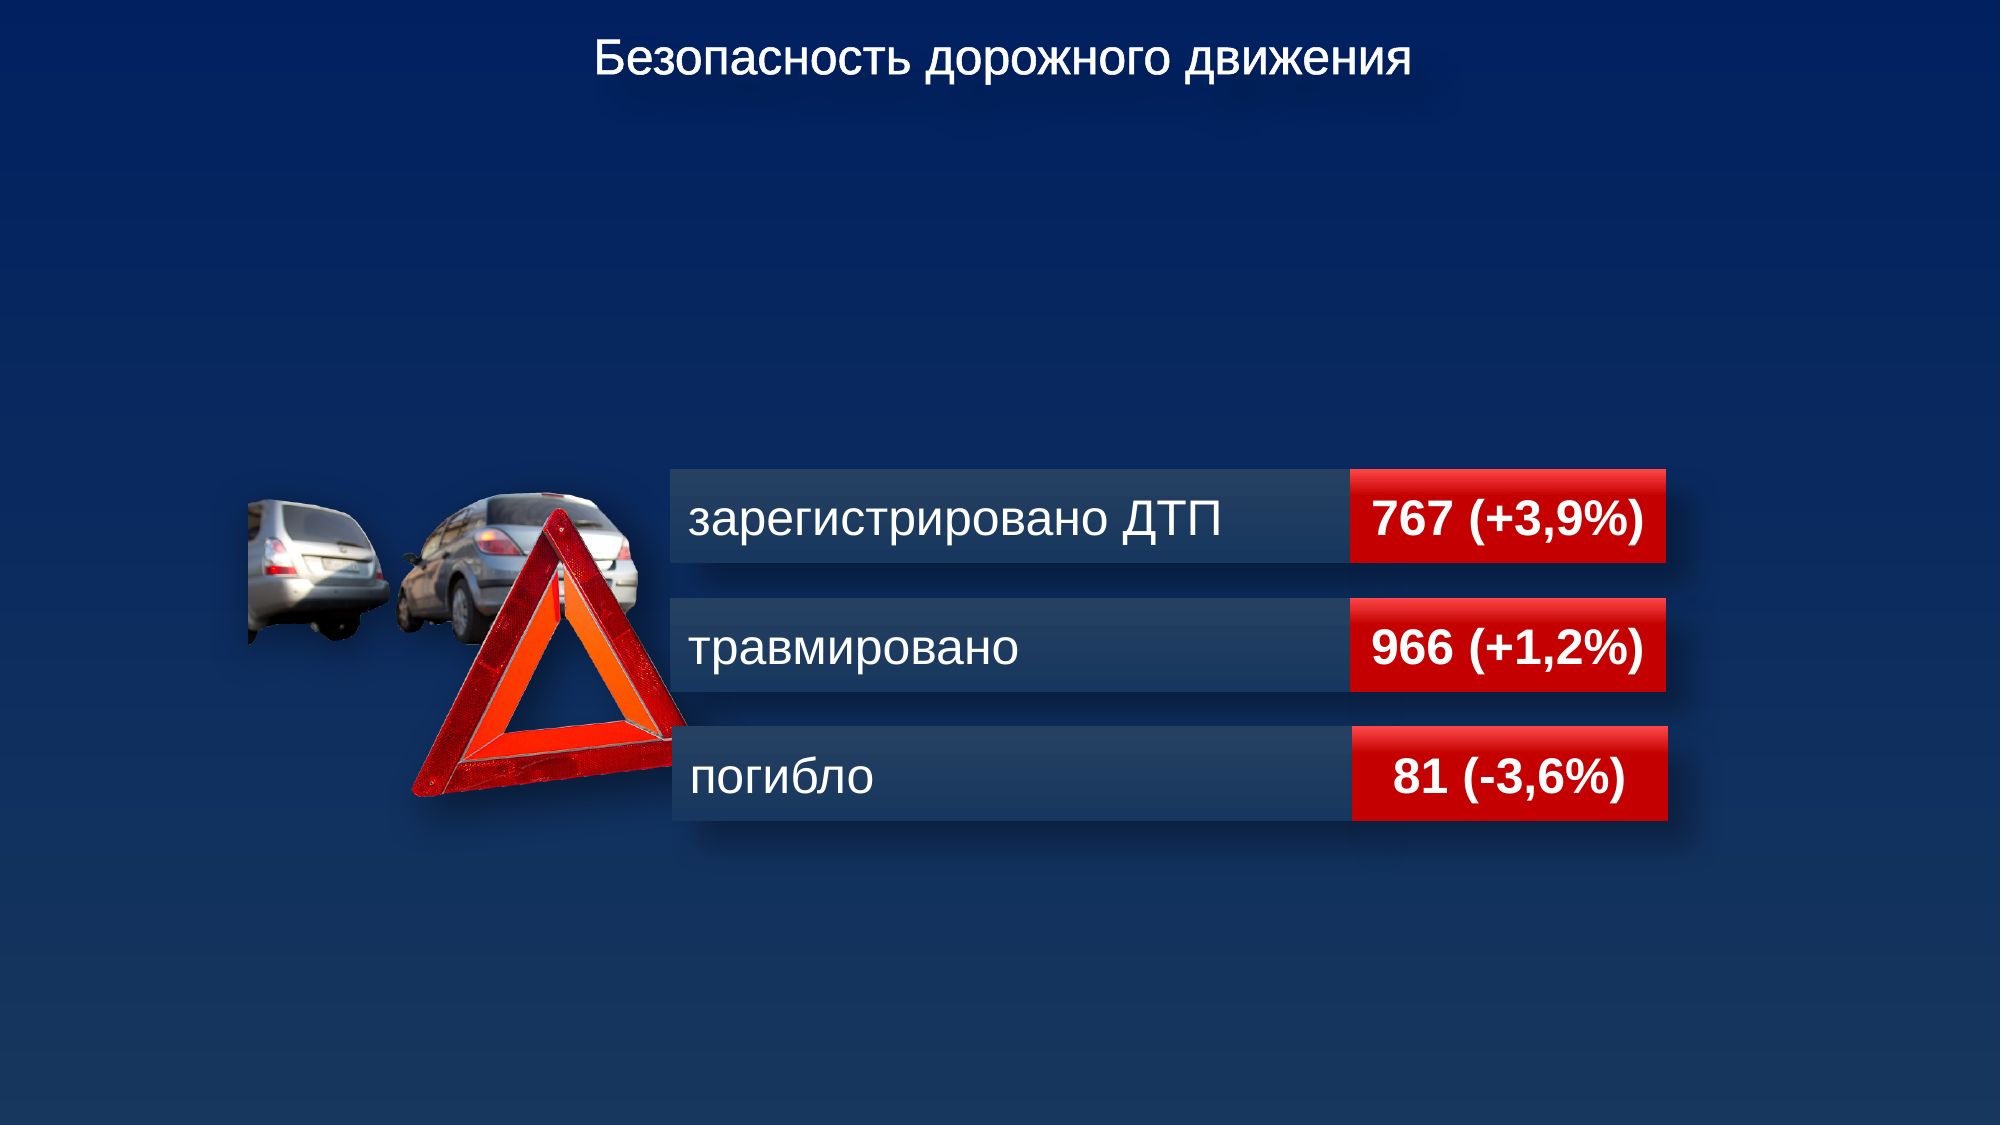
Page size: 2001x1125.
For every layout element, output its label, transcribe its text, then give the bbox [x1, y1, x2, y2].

picture [248, 491, 702, 798]
text_box 966 (+1,2%) [1349, 597, 1667, 693]
text_box 767 (+3,9%) [1349, 468, 1667, 564]
text_box зарегистрировано ДТП [670, 468, 1349, 564]
text_box травмировано [705, 597, 1349, 693]
text_box погибло [671, 726, 1351, 821]
text_box Безопасность дорожного движения [249, 0, 1750, 108]
text_box 81 (-3,6%) [1351, 726, 1668, 821]
